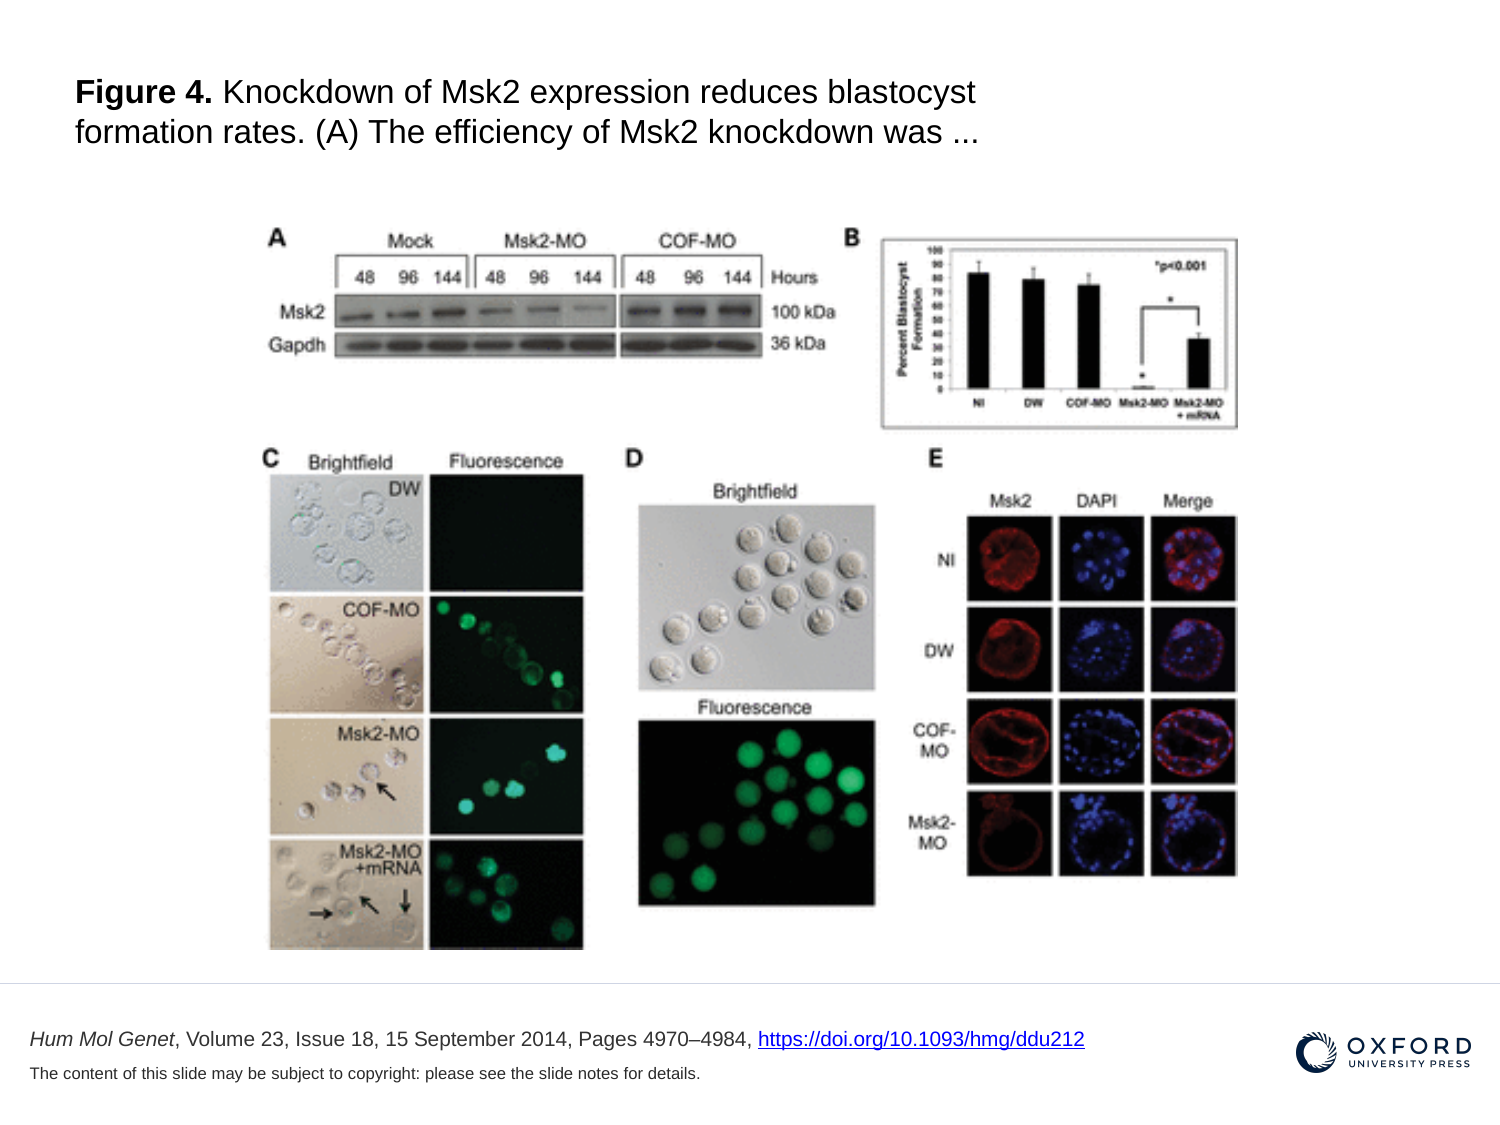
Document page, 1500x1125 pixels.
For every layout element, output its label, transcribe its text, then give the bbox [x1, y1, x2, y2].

title Figure 4. Knockdown of Msk2 expression reduces blastocyst formation rates. (A) The efficiency of Msk2 knockdown was ... [75, 69, 1078, 171]
footer Hum Mol Genet, Volume 23, Issue 18, 15 September 2014, Pages 4970–4984, https://doi.org/10.1093/hmg/ddu212 The content of this slide may be subject to copyright: please see the slide notes for details. [0, 983, 1260, 1125]
picture [262, 224, 1238, 950]
picture [1296, 1032, 1471, 1073]
